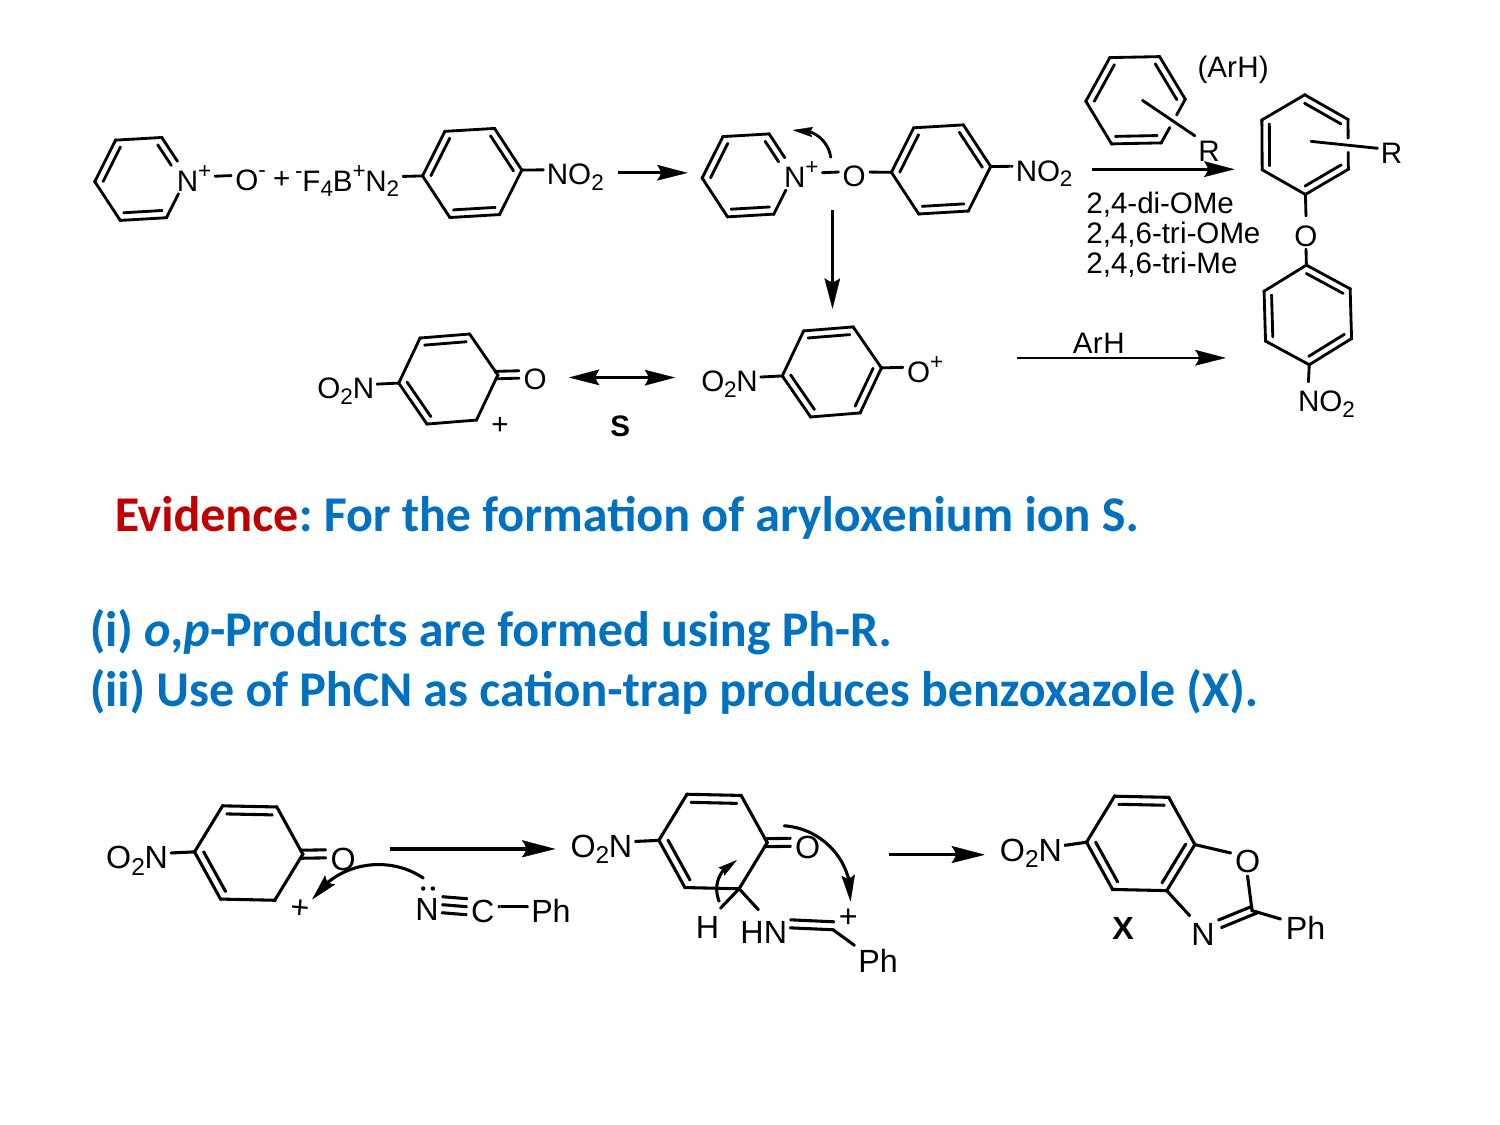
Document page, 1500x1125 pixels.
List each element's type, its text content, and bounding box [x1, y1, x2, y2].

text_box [99, 786, 1336, 976]
text_box (i) o,p-Products are formed using Ph-R. (ii) Use of PhCN as cation-trap produces benzoxazole (X). [74, 588, 1425, 724]
text_box Evidence: For the formation of aryloxenium ion S. [99, 474, 1325, 549]
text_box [87, 53, 1413, 451]
